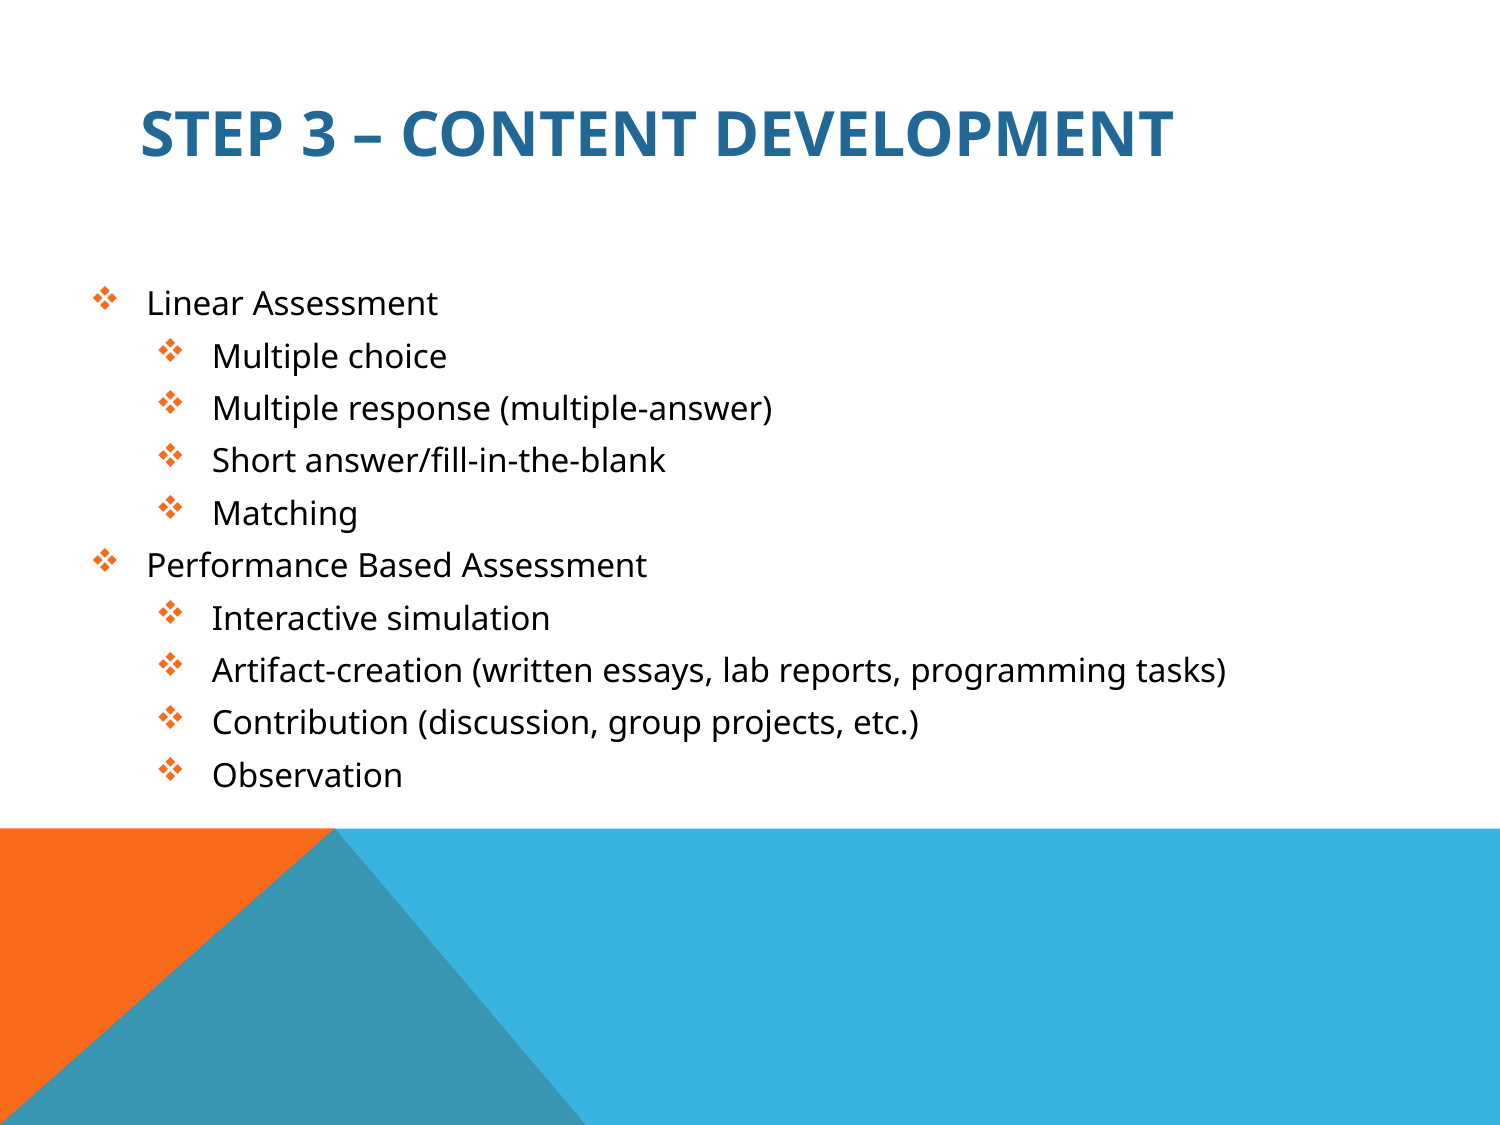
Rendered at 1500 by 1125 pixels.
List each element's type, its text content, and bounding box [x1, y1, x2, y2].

list Linear Assessment Multiple choice Multiple response (multiple-answer) Short answer/fill-in-the-blank Matching Performance Based Assessment Interactive simulation Artifact-creation (written essays, lab reports, programming tasks) Contribution (discussion, group projects, etc.) Observation [75, 275, 1425, 893]
title Step 3 – content development [125, 37, 1500, 225]
